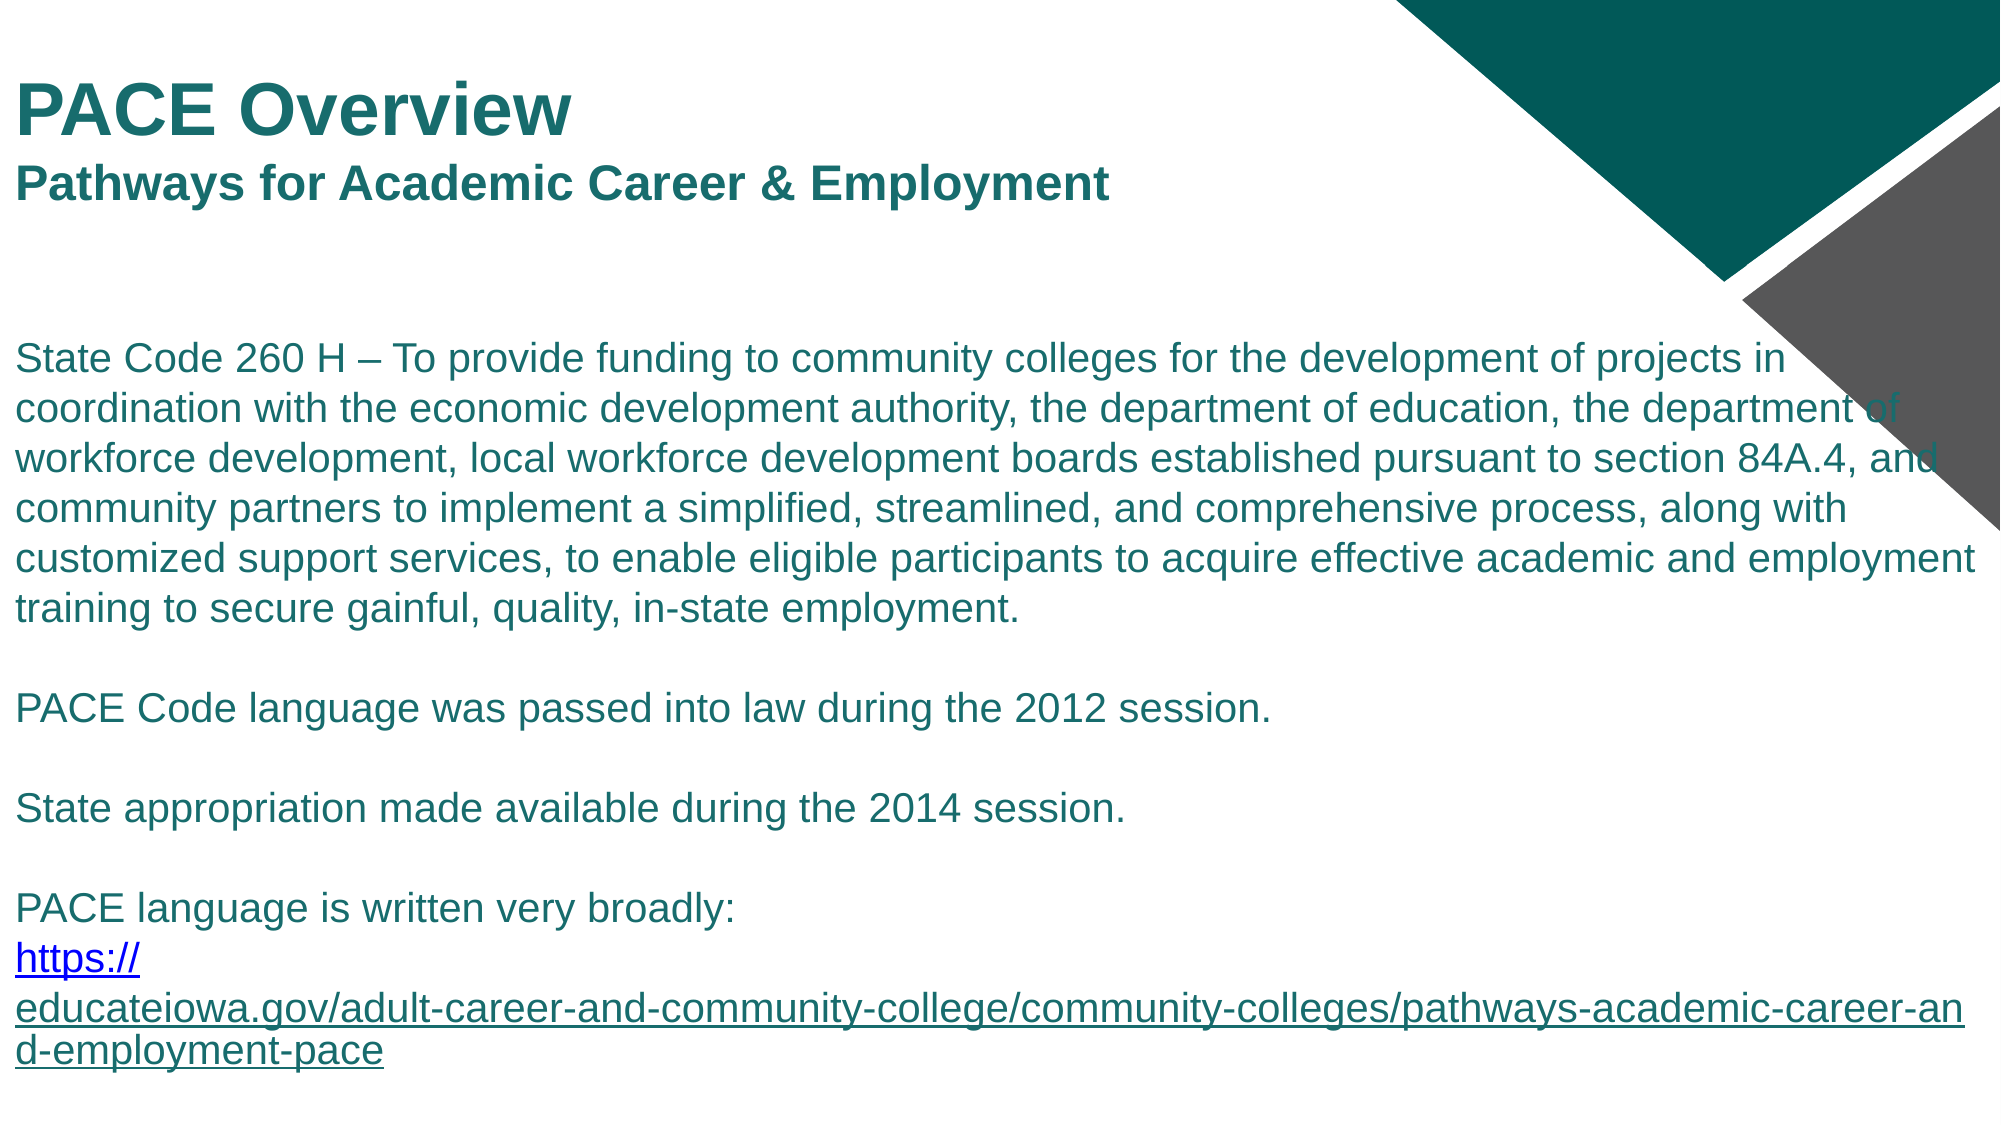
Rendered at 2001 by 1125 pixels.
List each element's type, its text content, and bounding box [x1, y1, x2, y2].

title PACE Overview Pathways for Academic Career & Employment State Code 260 H – To provide funding to community colleges for the development of projects in coordination with the economic development authority, the department of education, the department of workforce development, local workforce development boards established pursuant to section 84A.4, and community partners to implement a simplified, streamlined, and comprehensive process, along with customized support services, to enable eligible participants to acquire effective academic and employment training to secure gainful, quality, in-state employment. PACE Code language was passed into law during the 2012 session. State appropriation made available during the 2014 session. PACE language is written very broadly: https://educateiowa.gov/adult-career-and-community-college/community-colleges/pathways-academic-career-and-employment-pace [0, 92, 2000, 1100]
picture [1395, 0, 2000, 92]
